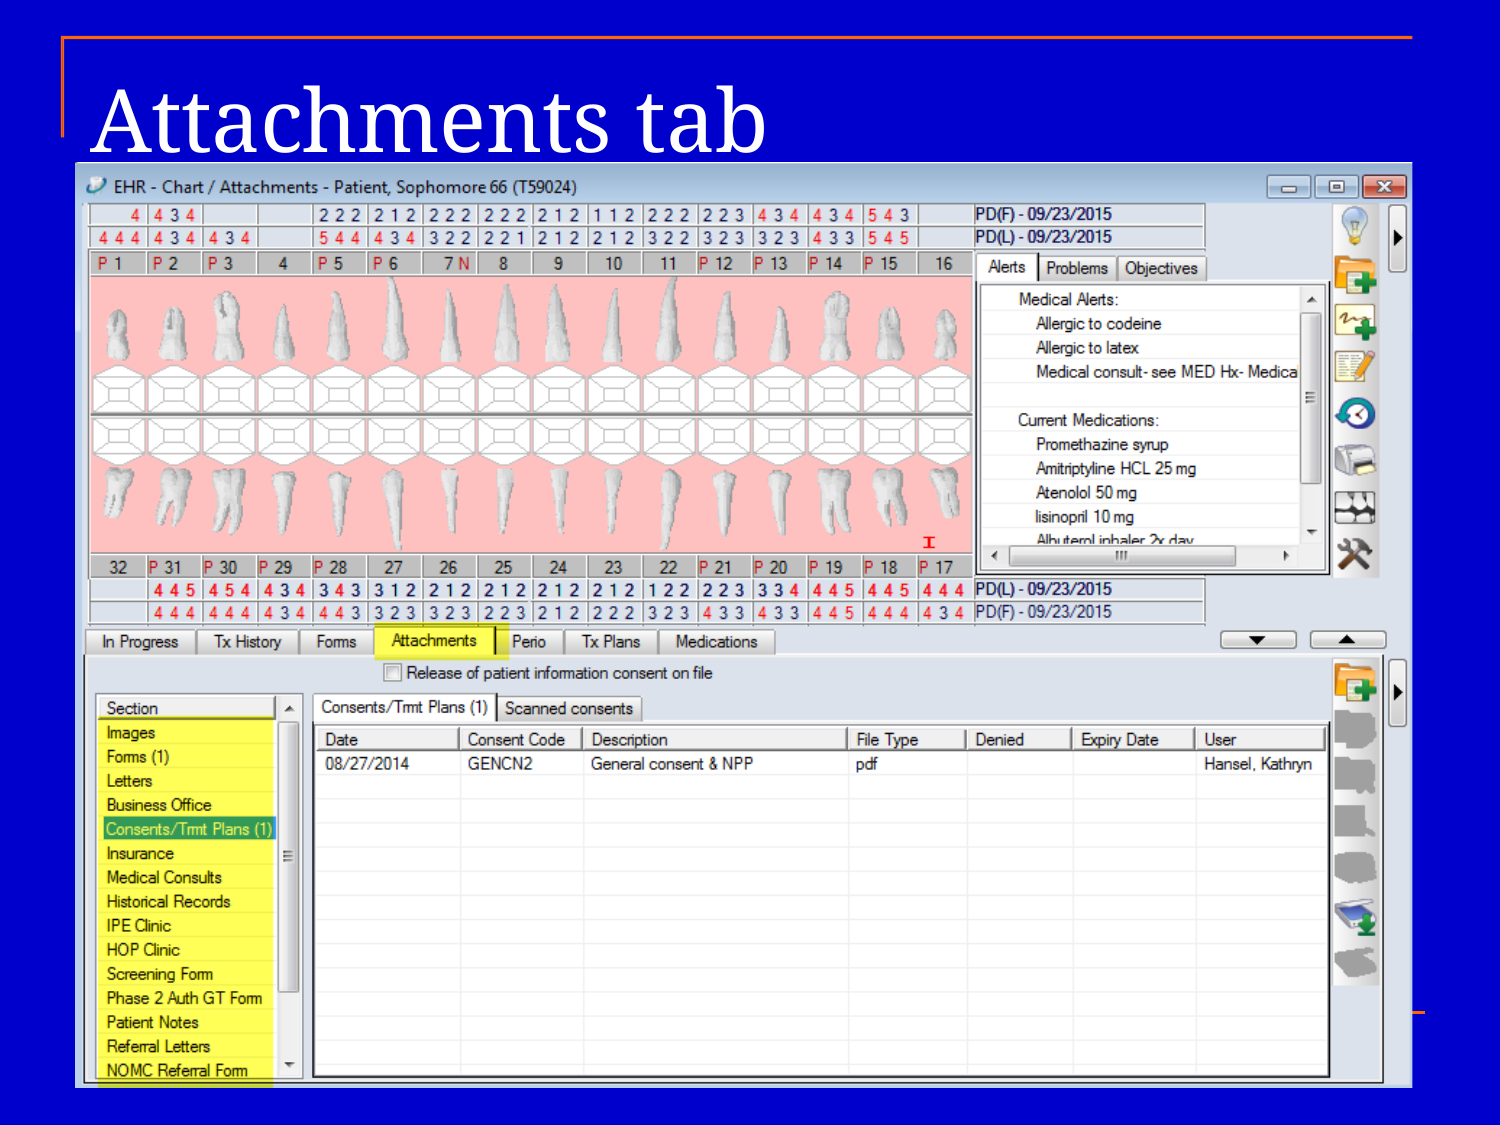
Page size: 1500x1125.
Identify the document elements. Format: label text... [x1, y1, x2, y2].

title Attachments tab [87, 64, 1413, 162]
text_box [75, 162, 1413, 1088]
text_box [60, 35, 1413, 138]
